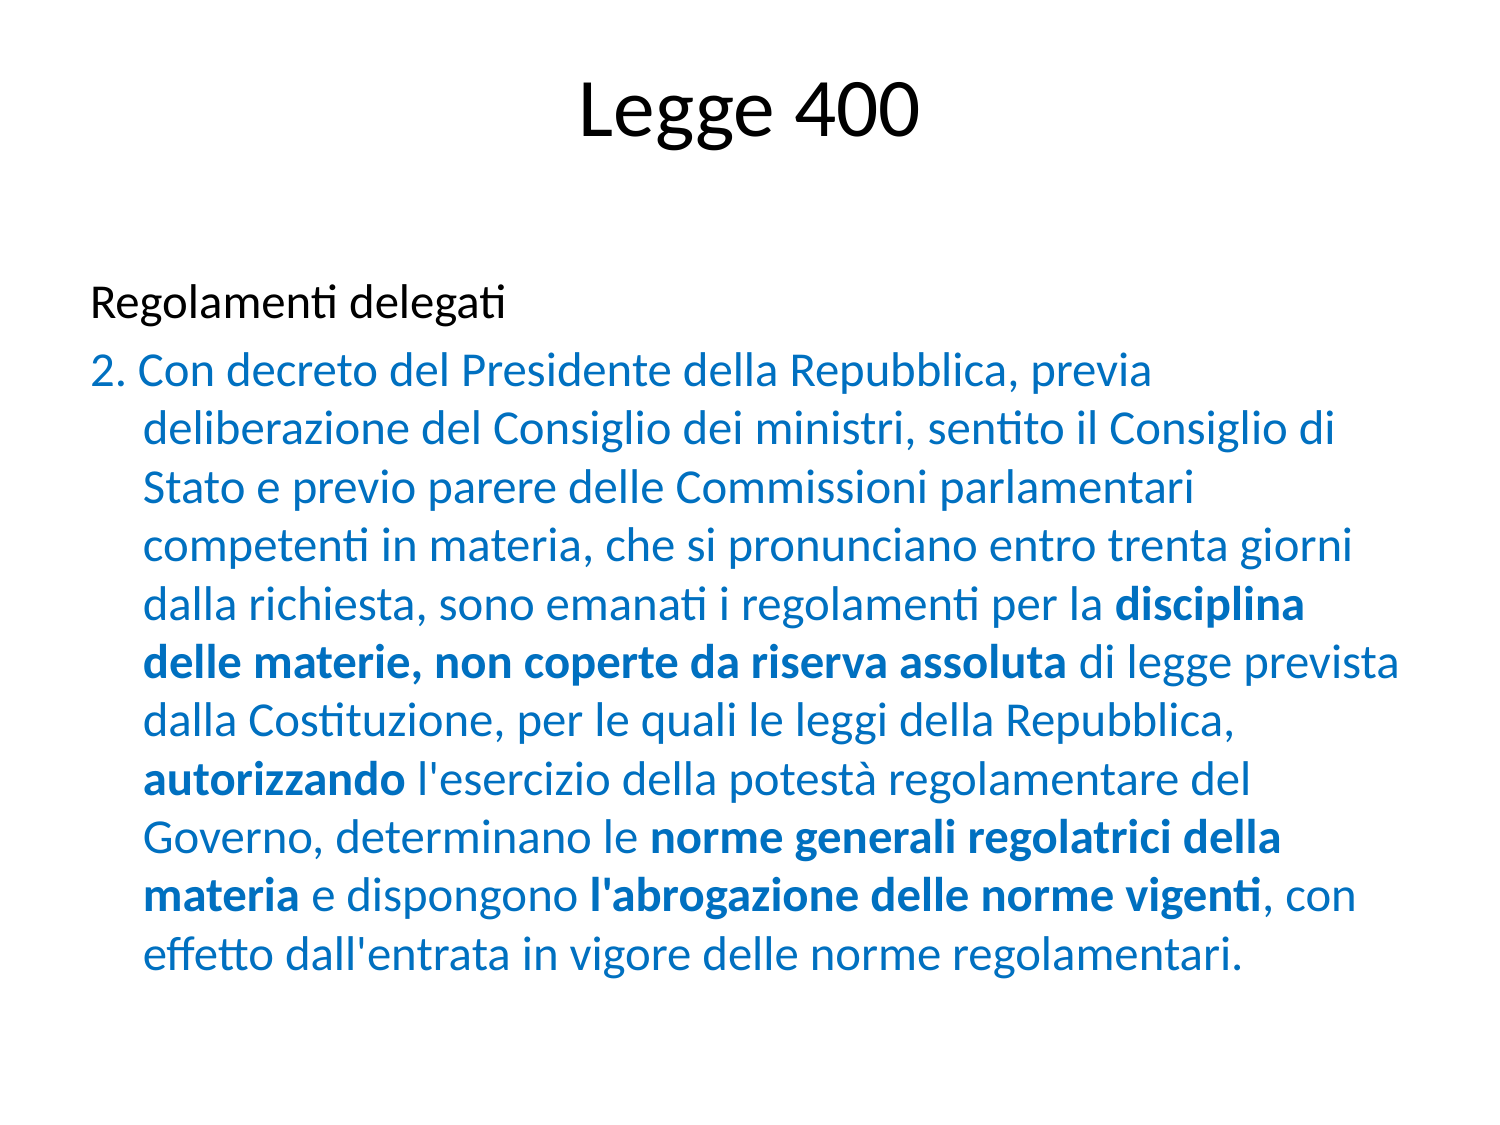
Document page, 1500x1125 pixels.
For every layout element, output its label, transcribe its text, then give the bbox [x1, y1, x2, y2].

list Regolamenti delegati 2. Con decreto del Presidente della Repubblica, previa deliberazione del Consiglio dei ministri, sentito il Consiglio di Stato e previo parere delle Commissioni parlamentari competenti in materia, che si pronunciano entro trenta giorni dalla richiesta, sono emanati i regolamenti per la disciplina delle materie, non coperte da riserva assoluta di legge prevista dalla Costituzione, per le quali le leggi della Repubblica, autorizzando l'esercizio della potestà regolamentare del Governo, determinano le norme generali regolatrici della materia e dispongono l'abrogazione delle norme vigenti, con effetto dall'entrata in vigore delle norme regolamentari. [75, 262, 1425, 1005]
title Legge 400 [75, 45, 1425, 161]
